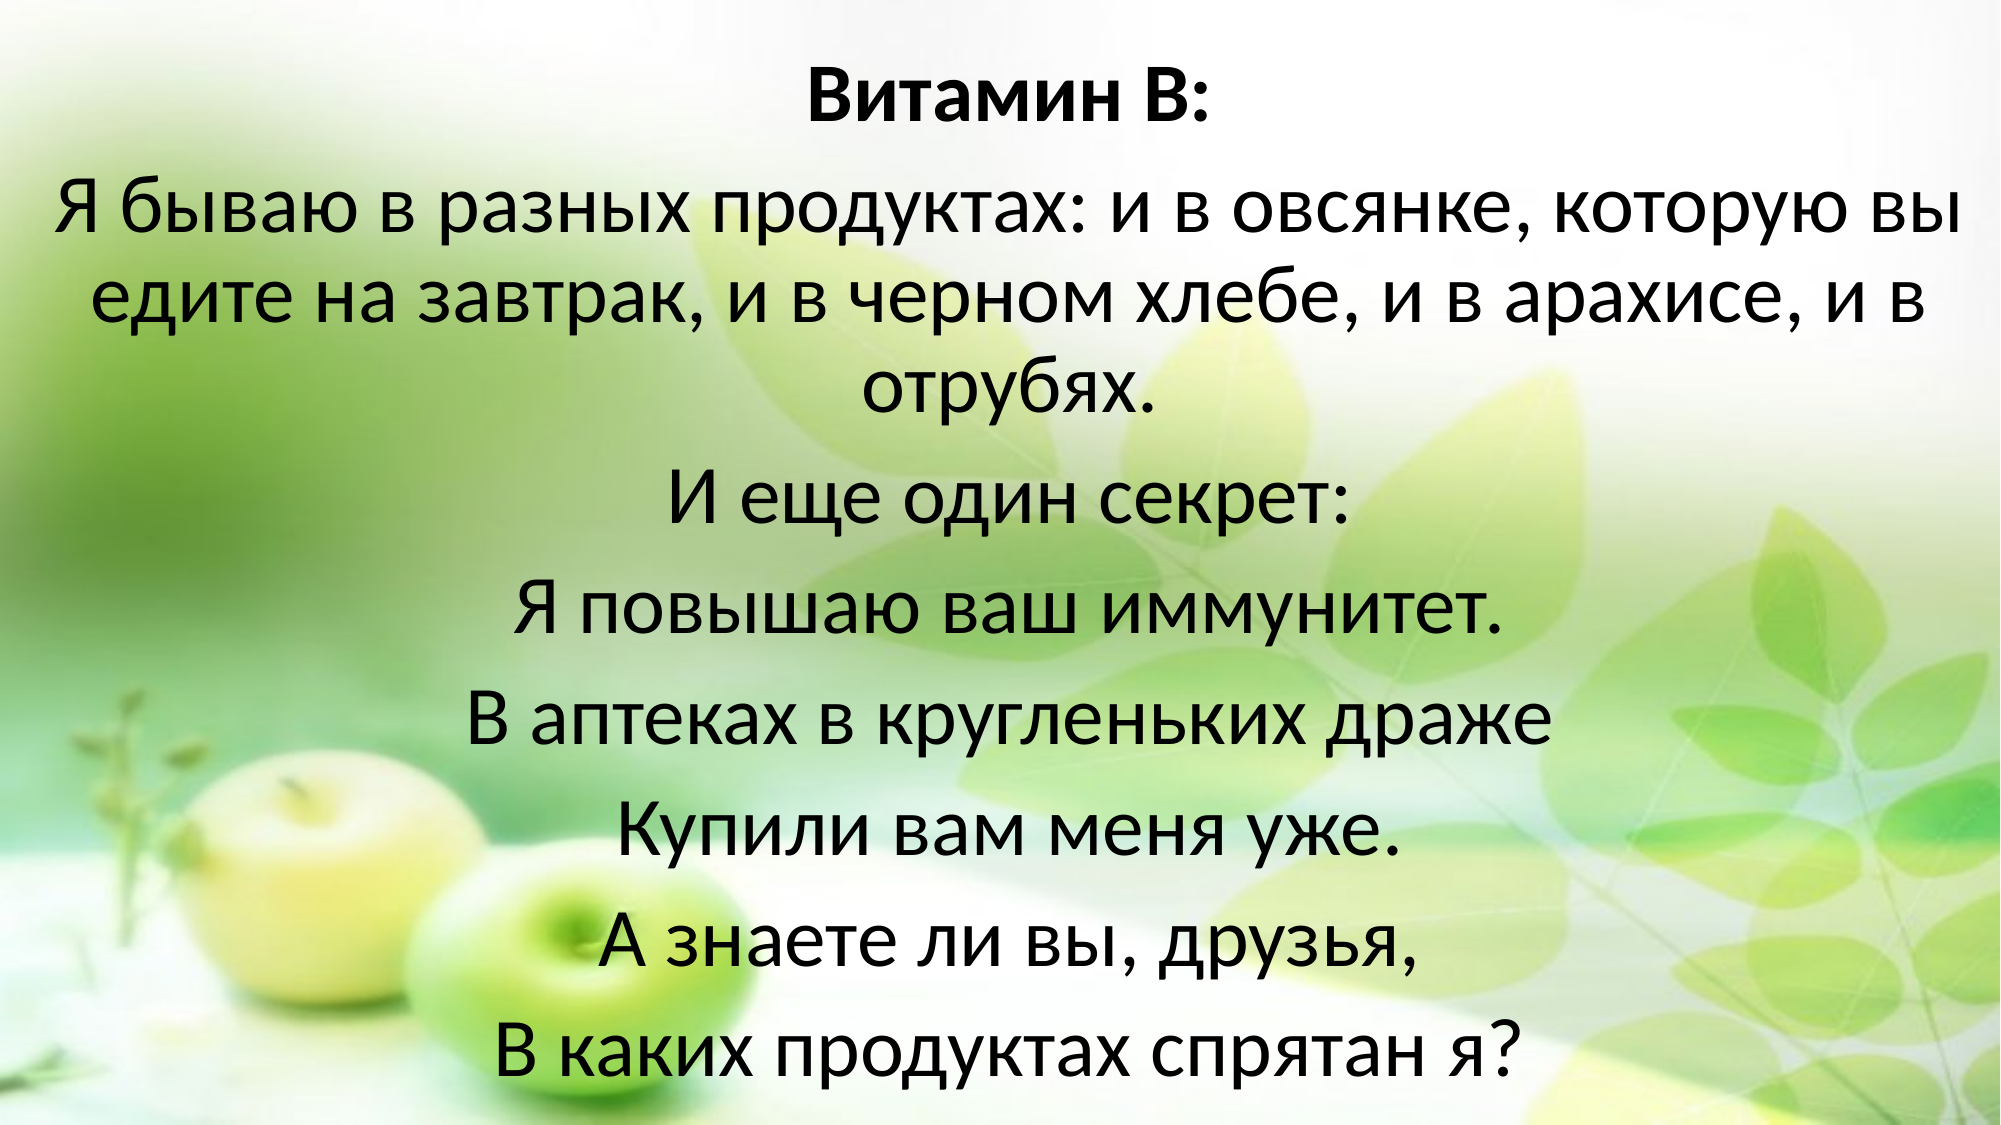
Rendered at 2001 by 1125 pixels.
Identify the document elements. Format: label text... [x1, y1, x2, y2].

picture [0, 0, 2001, 1125]
list Витамин В: Я бываю в разных продуктах: и в овсянке, которую вы едите на завтрак, и в черном хлебе, и в арахисе, и в отрубях. И еще один секрет: Я повышаю ваш иммунитет. В аптеках в кругленьких драже Купили вам меня уже. А знаете ли вы, друзья, В каких продуктах спрятан я? [20, 42, 2000, 1125]
